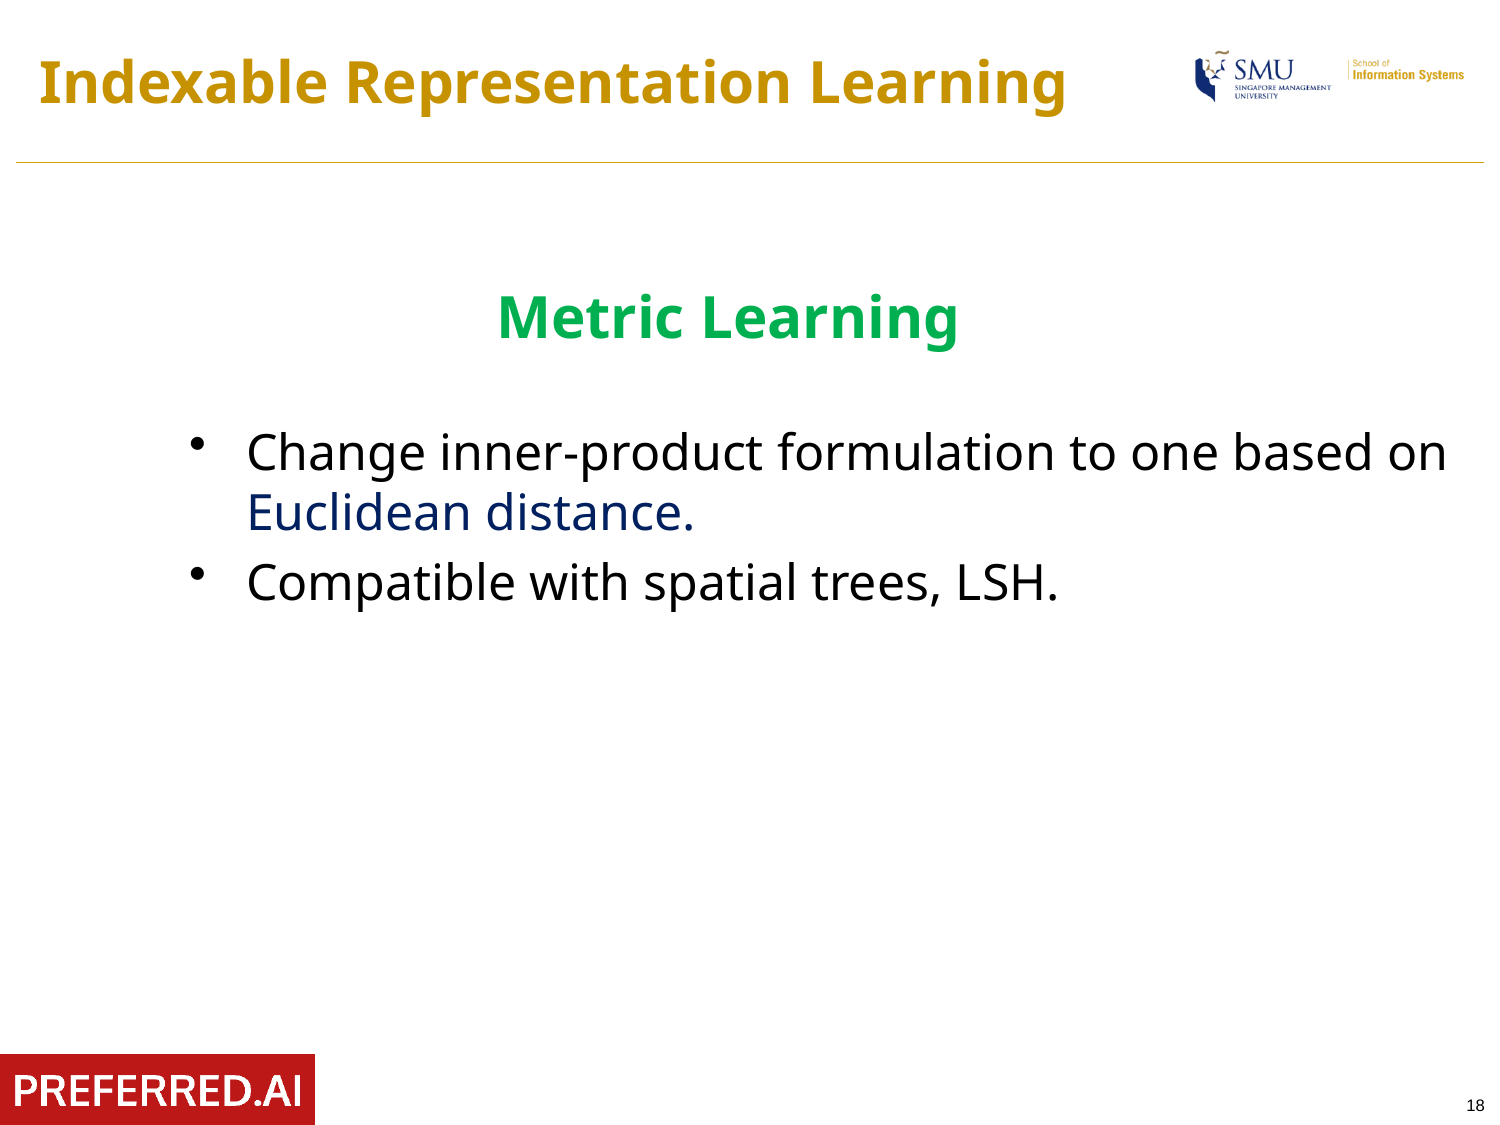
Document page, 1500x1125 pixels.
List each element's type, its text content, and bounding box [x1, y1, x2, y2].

picture [1175, 29, 1484, 122]
list Change inner-product formulation to one based on Euclidean distance. Compatible with spatial trees, LSH. [174, 412, 1500, 755]
text_box Metric Learning [481, 272, 1144, 358]
picture [0, 1054, 315, 1125]
title Indexable Representation Learning [24, 36, 1213, 123]
slide_number 18 [1287, 1087, 1500, 1125]
